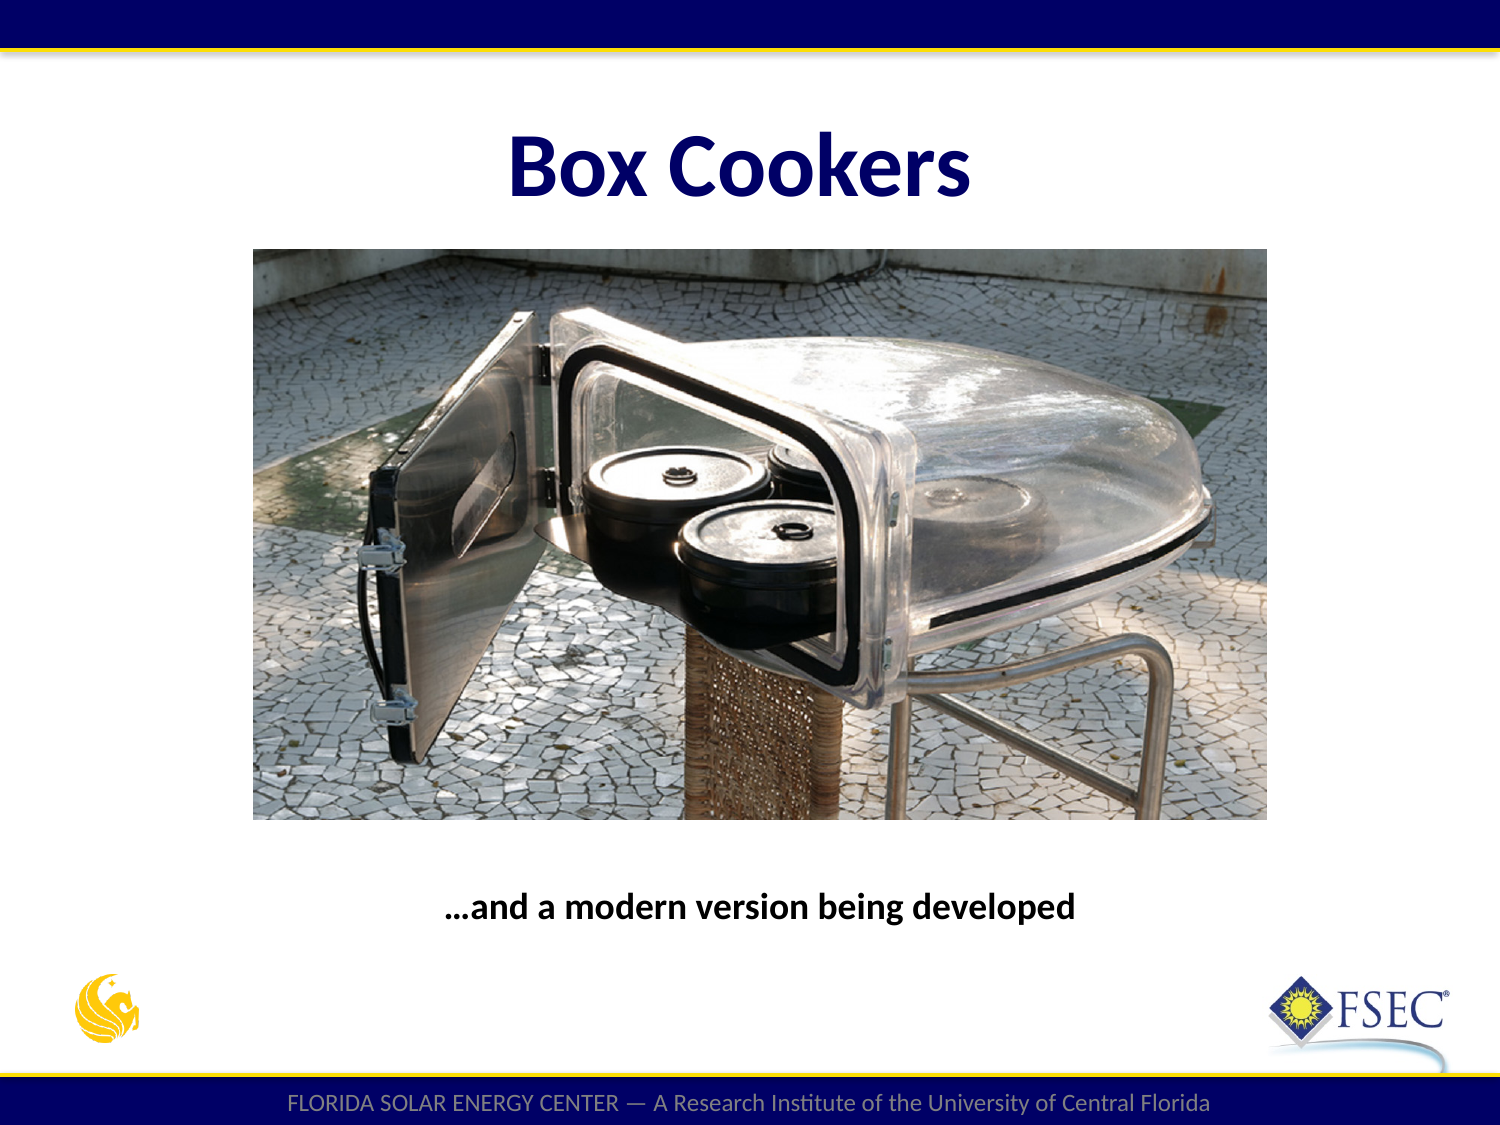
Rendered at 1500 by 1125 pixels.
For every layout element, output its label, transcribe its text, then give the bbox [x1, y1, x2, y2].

title Box Cookers [75, 45, 1425, 275]
picture [1262, 974, 1453, 1073]
picture [253, 249, 1267, 821]
picture [75, 974, 139, 1043]
text_box …and a modern version being developed [372, 874, 1148, 935]
